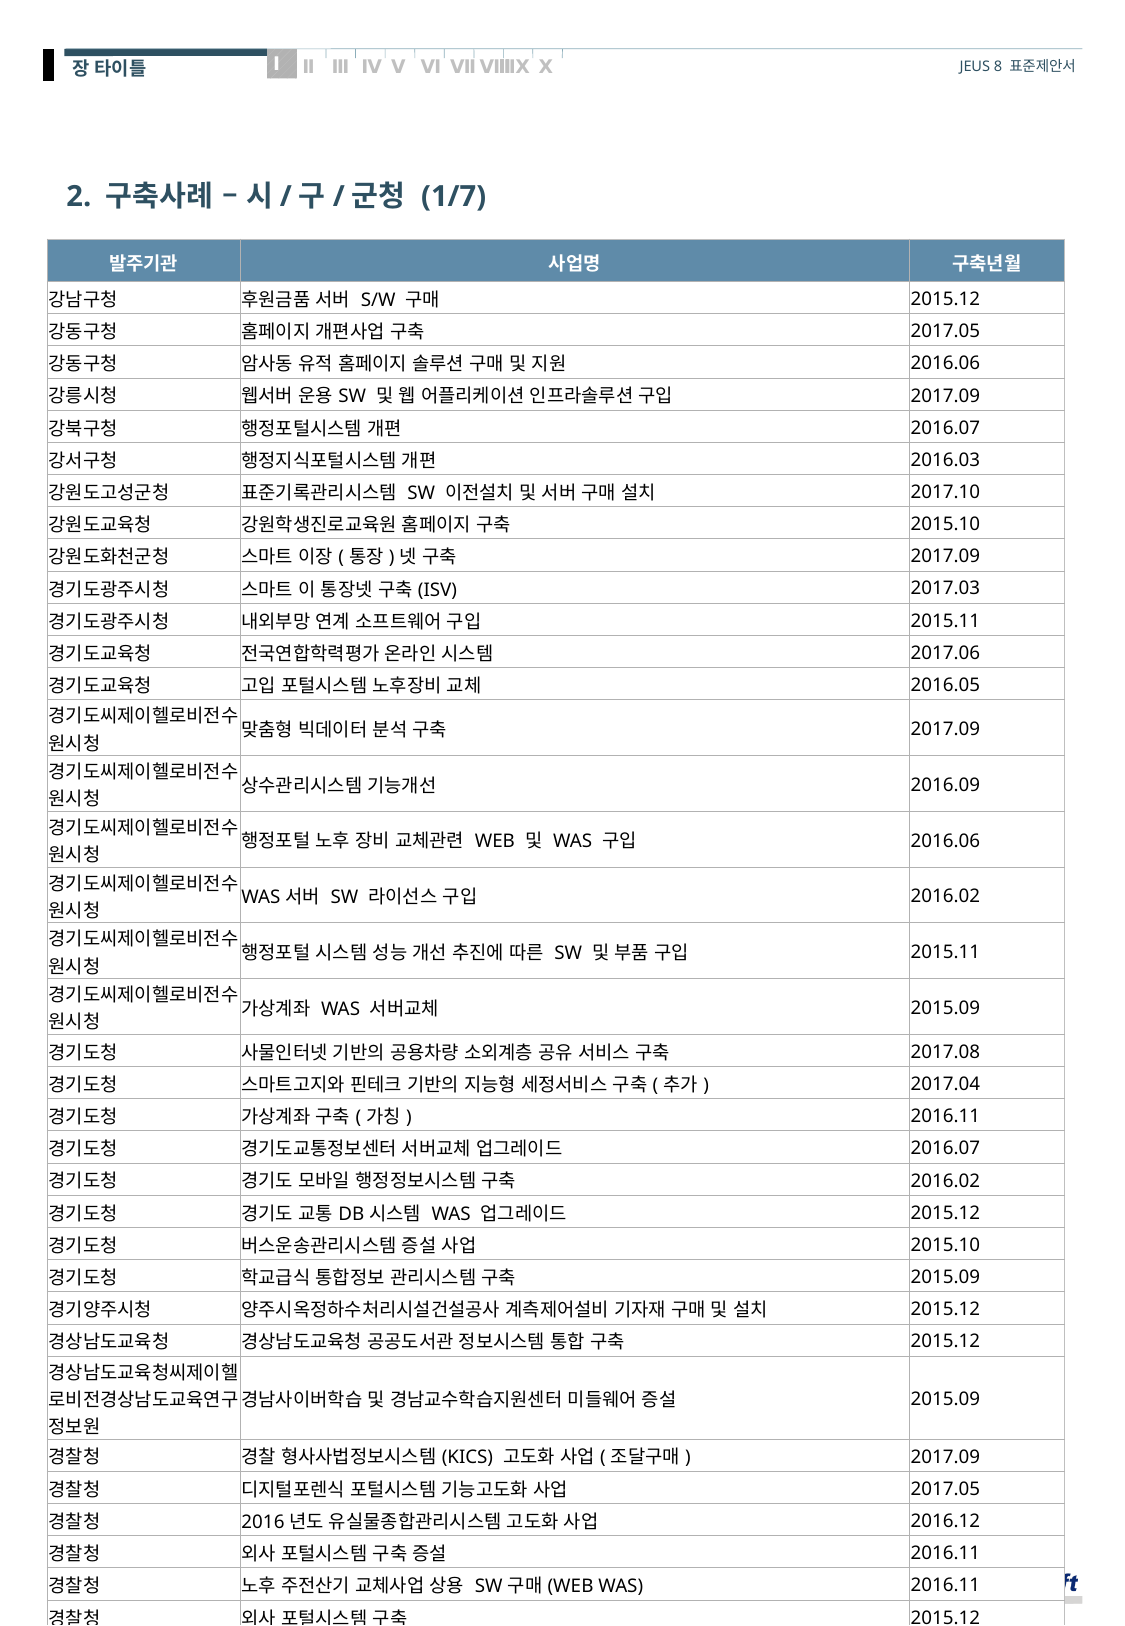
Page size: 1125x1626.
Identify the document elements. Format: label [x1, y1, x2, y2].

table_cell [48, 868, 240, 922]
table_cell [48, 1568, 240, 1600]
table_cell [241, 700, 909, 755]
table_cell [241, 923, 909, 978]
table_cell [910, 1131, 1064, 1163]
table_cell [910, 604, 1064, 635]
table_cell [910, 1164, 1064, 1195]
table_cell [910, 539, 1064, 571]
table_cell [910, 1035, 1064, 1066]
table_cell [48, 1292, 240, 1324]
table_cell [241, 868, 909, 922]
table_cell [48, 572, 240, 603]
picture [1065, 1568, 1078, 1592]
table_cell [910, 812, 1064, 867]
table_cell [48, 1099, 240, 1130]
table_cell [241, 1067, 909, 1098]
table_cell [910, 1472, 1064, 1503]
table_cell [910, 1325, 1064, 1356]
table_cell [910, 756, 1064, 811]
table_cell [241, 1035, 909, 1066]
table_cell [241, 314, 909, 345]
table_cell [241, 636, 909, 667]
table_cell [48, 756, 240, 811]
table_cell [241, 604, 909, 635]
table_cell [48, 1472, 240, 1503]
table_cell [910, 1440, 1064, 1471]
table_cell [48, 1504, 240, 1535]
table_cell [241, 668, 909, 699]
table_cell [241, 539, 909, 571]
table_cell [910, 379, 1064, 410]
table_cell [910, 507, 1064, 538]
table_cell [910, 475, 1064, 506]
table_cell [48, 539, 240, 571]
table_cell [48, 1228, 240, 1259]
table_cell [241, 979, 909, 1034]
table_cell [48, 668, 240, 699]
table_cell [48, 1440, 240, 1471]
table_cell [241, 1164, 909, 1195]
table_cell [48, 475, 240, 506]
table_cell [910, 314, 1064, 345]
table_cell [910, 923, 1064, 978]
table_cell [910, 1568, 1064, 1600]
table_cell [48, 443, 240, 474]
table_cell [241, 1099, 909, 1130]
table_cell [48, 812, 240, 867]
table_cell [48, 379, 240, 410]
table_cell [241, 1536, 909, 1567]
table_cell [241, 1325, 909, 1356]
table_cell [241, 756, 909, 811]
table_cell [48, 1536, 240, 1567]
table_cell [241, 1568, 909, 1600]
table_cell [48, 1035, 240, 1066]
table_cell [48, 411, 240, 442]
table_cell [48, 1067, 240, 1098]
table_cell [48, 604, 240, 635]
table_cell [241, 475, 909, 506]
table_cell [910, 572, 1064, 603]
table_cell [241, 411, 909, 442]
table_cell [48, 346, 240, 378]
table_cell [241, 346, 909, 378]
table_cell [241, 507, 909, 538]
table_cell [241, 1131, 909, 1163]
table_cell [48, 1260, 240, 1291]
table_cell [910, 636, 1064, 667]
table_cell [48, 1357, 240, 1439]
table_cell [241, 282, 909, 313]
table_cell [241, 1196, 909, 1227]
table_cell [910, 282, 1064, 313]
table_cell [910, 1357, 1064, 1439]
table_cell [241, 1357, 909, 1439]
table_cell [241, 1601, 909, 1625]
table_cell [48, 507, 240, 538]
table_cell [241, 1440, 909, 1471]
table_cell [48, 314, 240, 345]
table_cell [48, 282, 240, 313]
table_cell [910, 1099, 1064, 1130]
table_cell [48, 1164, 240, 1195]
table_cell [241, 443, 909, 474]
table_cell [910, 443, 1064, 474]
table_cell [241, 1472, 909, 1503]
table_cell [910, 1292, 1064, 1324]
table_cell [48, 1131, 240, 1163]
table_cell [910, 1260, 1064, 1291]
table_cell [48, 923, 240, 978]
table_cell [241, 1292, 909, 1324]
table_cell [48, 700, 240, 755]
table_cell [241, 1504, 909, 1535]
table_cell [910, 700, 1064, 755]
table_cell [241, 1260, 909, 1291]
table_header [48, 240, 240, 281]
table_cell [48, 636, 240, 667]
table_cell [910, 979, 1064, 1034]
table_cell [910, 1601, 1064, 1625]
table_cell [241, 379, 909, 410]
table_cell [910, 1504, 1064, 1535]
title [66, 168, 1083, 217]
table_cell [910, 1536, 1064, 1567]
table_cell [48, 1325, 240, 1356]
table_cell [241, 812, 909, 867]
table_cell [48, 1196, 240, 1227]
table_cell [241, 1228, 909, 1259]
table_cell [910, 668, 1064, 699]
table_cell [910, 1228, 1064, 1259]
table_cell [910, 411, 1064, 442]
table_cell [48, 979, 240, 1034]
table_cell [910, 346, 1064, 378]
table_cell [241, 572, 909, 603]
table_cell [48, 1601, 240, 1625]
table_cell [910, 1067, 1064, 1098]
table_cell [910, 868, 1064, 922]
table_header [910, 240, 1064, 281]
table_header [241, 240, 909, 281]
table_cell [910, 1196, 1064, 1227]
